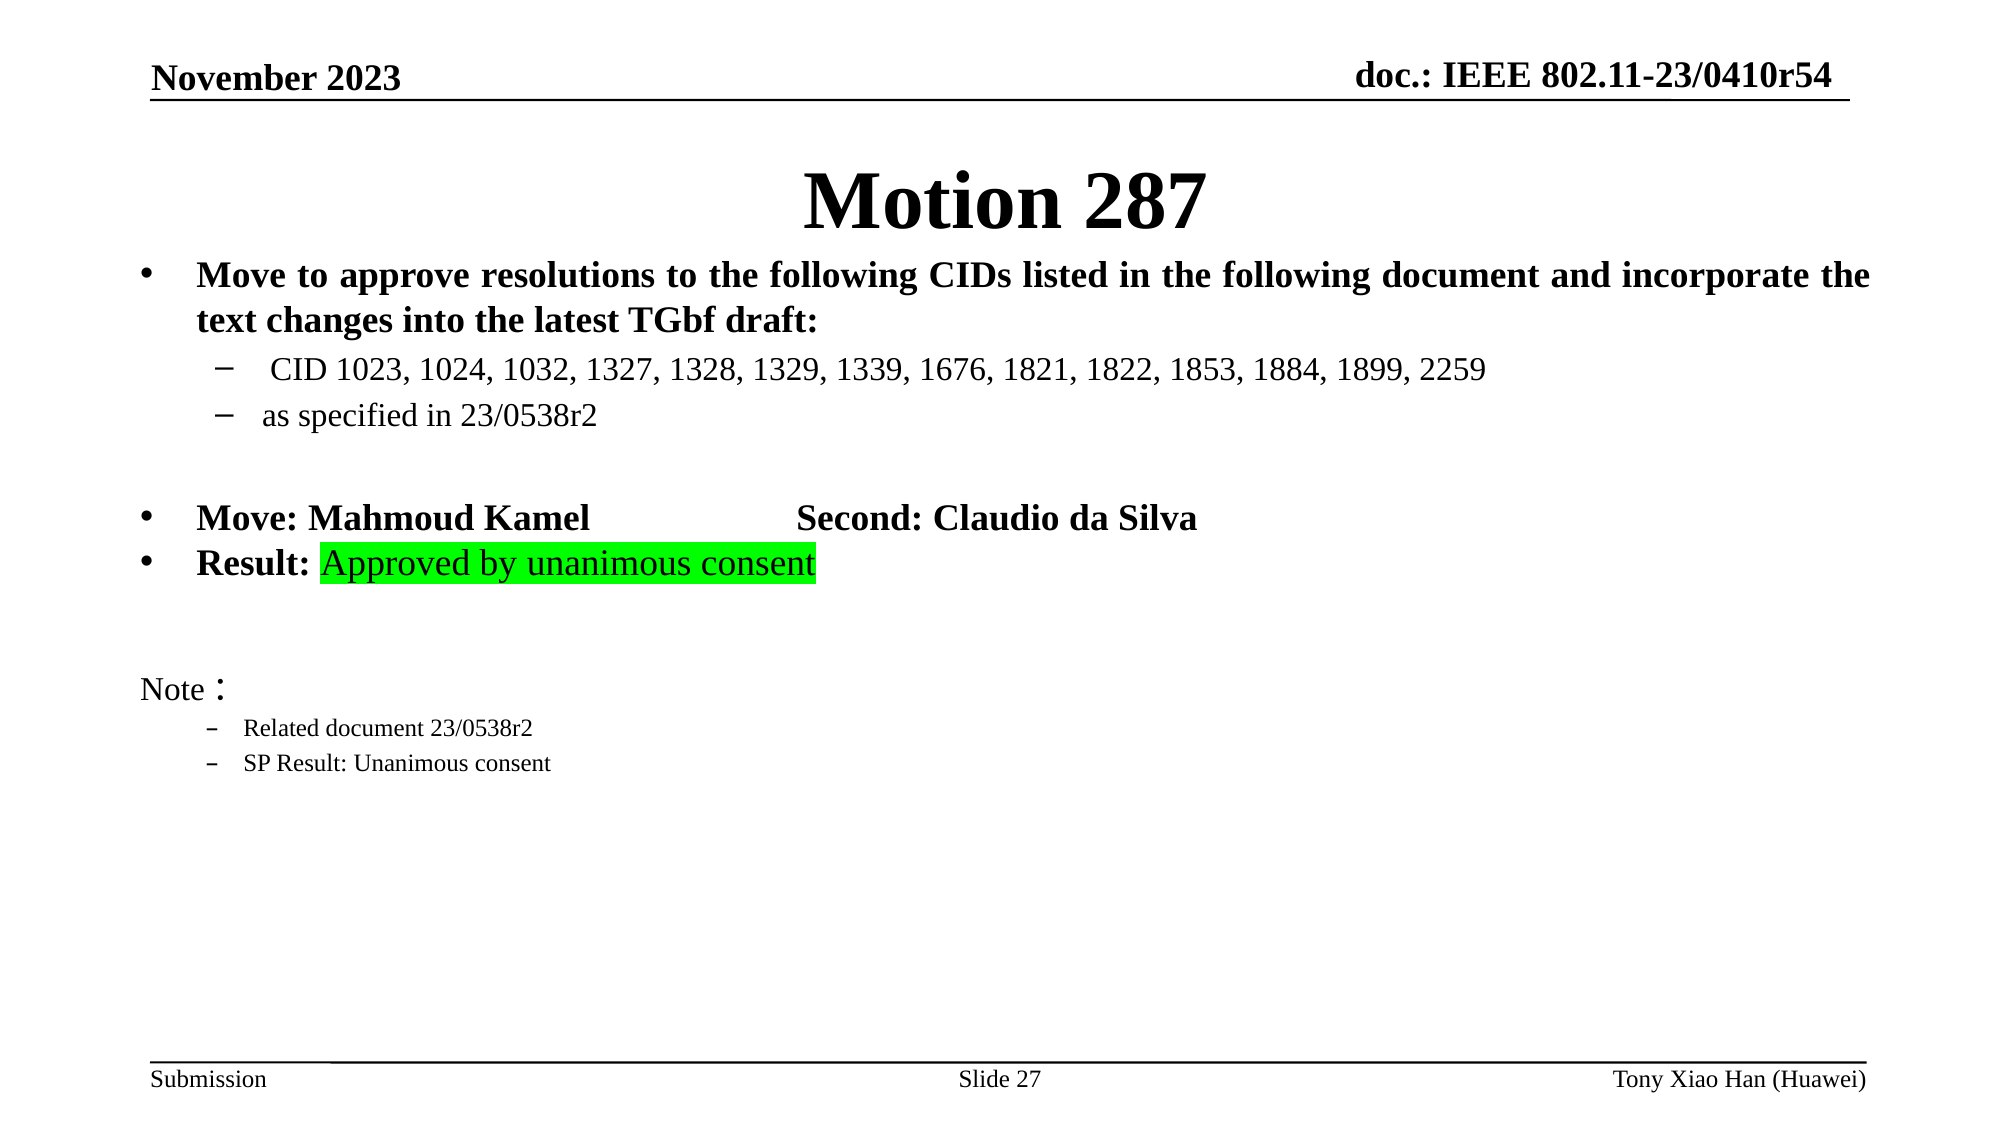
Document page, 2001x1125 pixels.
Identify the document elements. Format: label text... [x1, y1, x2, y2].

text_box Motion 287 [368, 137, 1644, 212]
text_box Move to approve resolutions to the following CIDs listed in the following document and incorporate the text changes into the latest TGbf draft: CID 1023, 1024, 1032, 1327, 1328, 1329, 1339, 1676, 1821, 1822, 1853, 1884, 1899, 2259 as specified in 23/0538r2 Move: Mahmoud Kamel Second: Claudio da Silva Result: Approved by unanimous consent Note： Related document 23/0538r2 SP Result: Unanimous consent [125, 212, 1888, 900]
